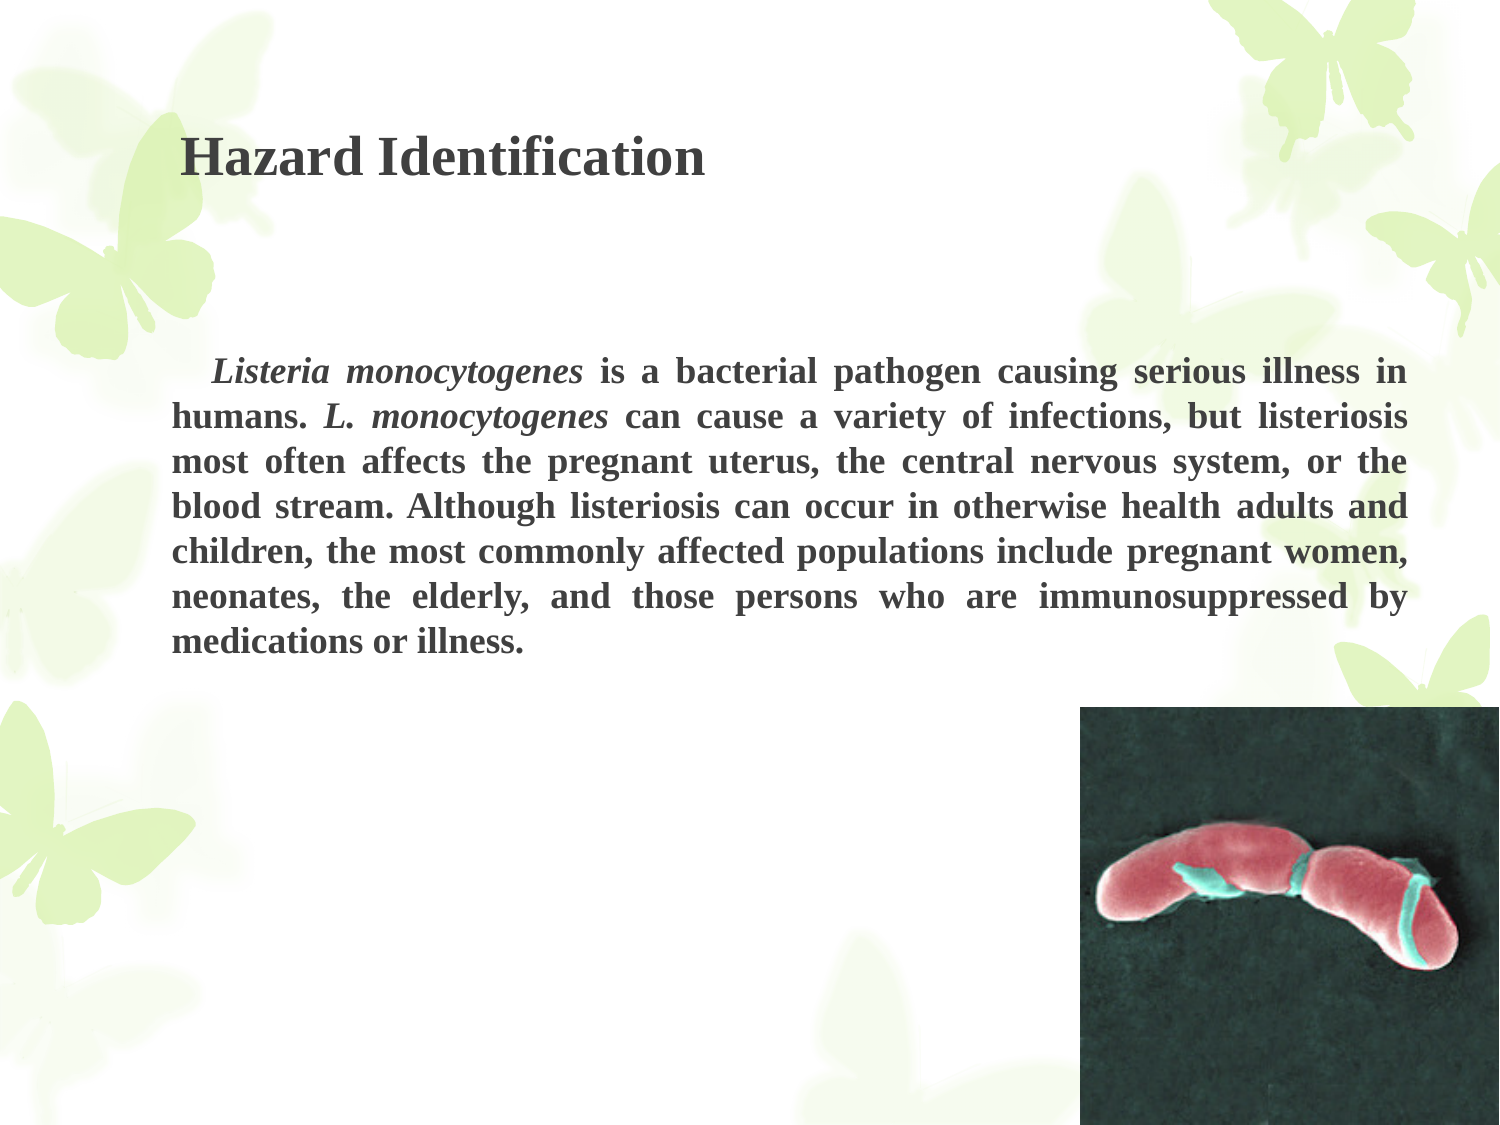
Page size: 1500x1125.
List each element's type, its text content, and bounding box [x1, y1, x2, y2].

list Listeria monocytogenes is a bacterial pathogen causing serious illness in humans. L. monocytogenes can cause a variety of infections, but listeriosis most often affects the pregnant uterus, the central nervous system, or the blood stream. Although listeriosis can occur in otherwise health adults and children, the most commonly affected populations include pregnant women, neonates, the elderly, and those persons who are immunosuppressed by medications or illness. [100, 184, 1424, 823]
picture [1080, 706, 1499, 1125]
title Hazard Identification [165, 110, 1335, 184]
